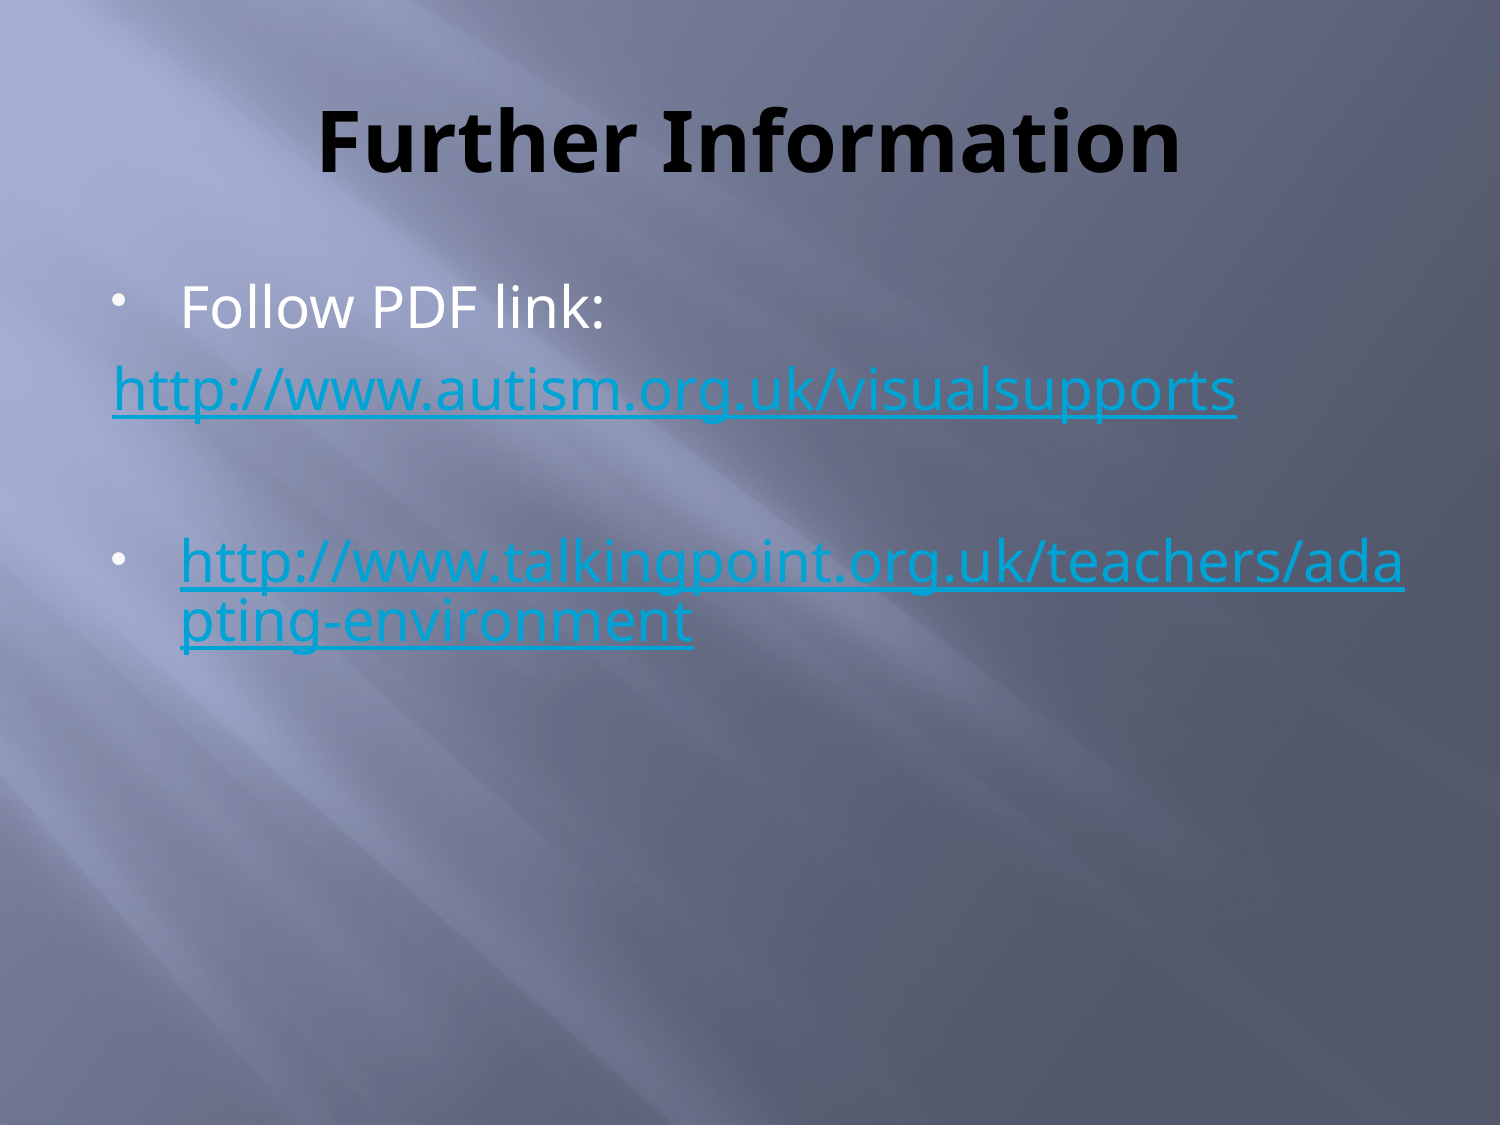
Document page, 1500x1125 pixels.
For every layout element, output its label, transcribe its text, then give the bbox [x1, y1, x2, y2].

title Further Information [75, 45, 1425, 233]
list Follow PDF link: http://www.autism.org.uk/visualsupports http://www.talkingpoint.org.uk/teachers/adapting-environment [74, 262, 1426, 1036]
